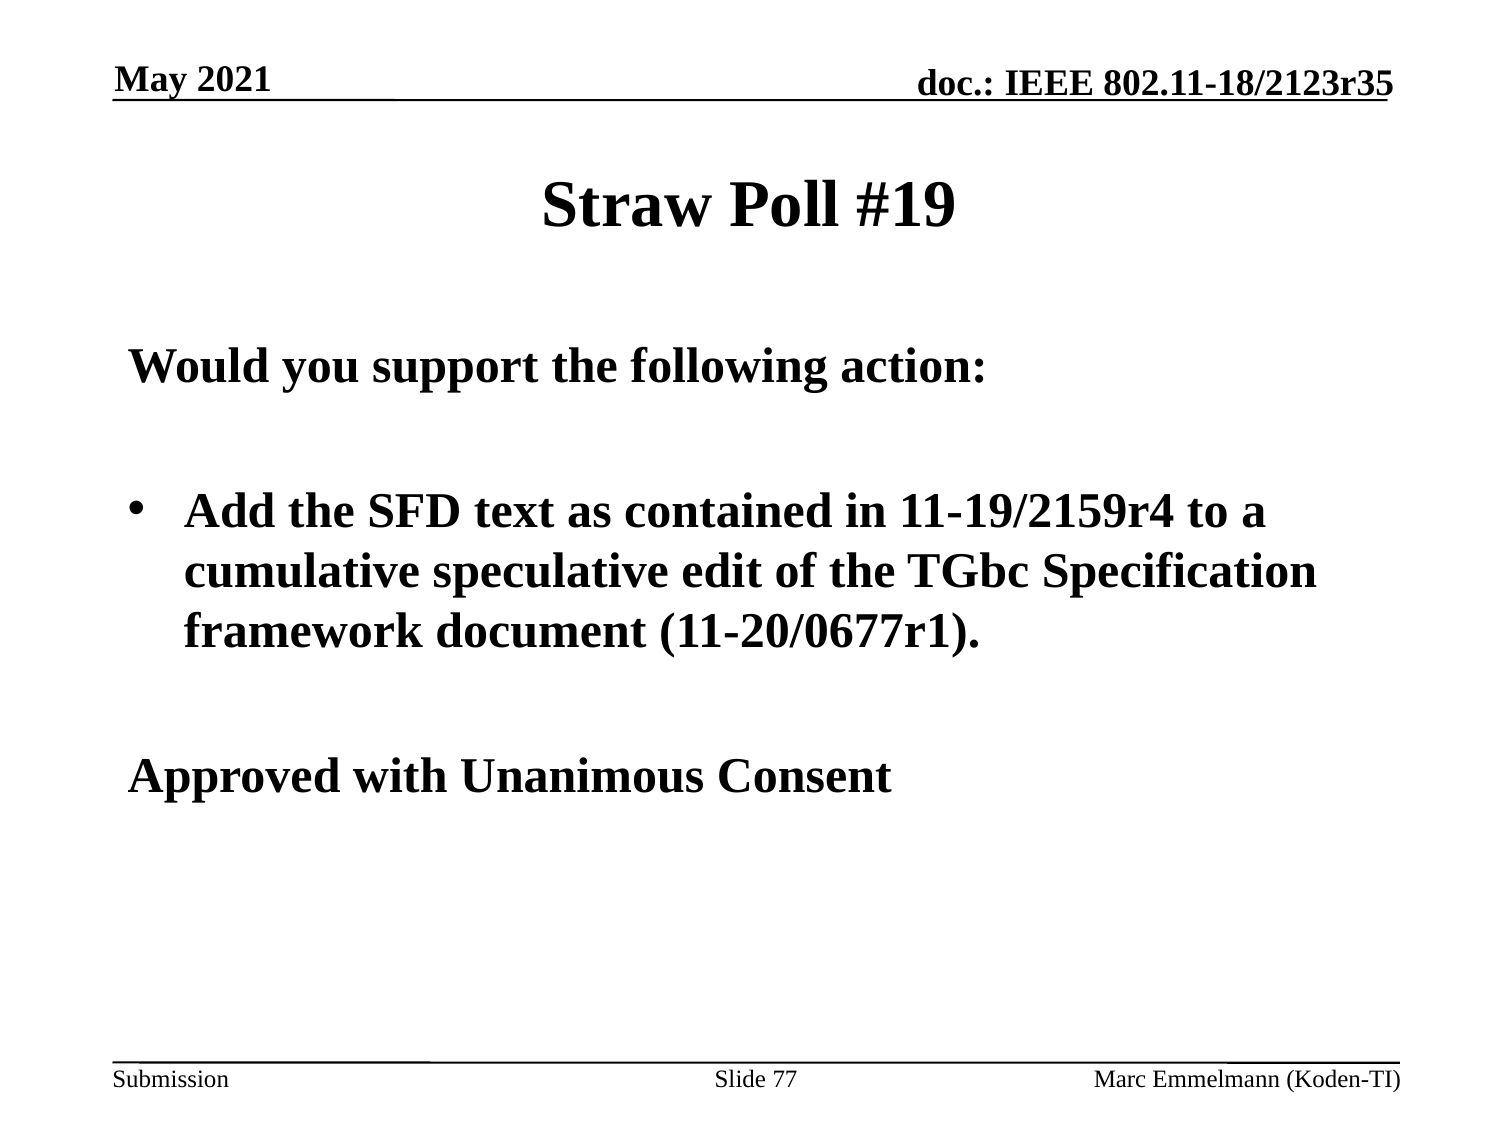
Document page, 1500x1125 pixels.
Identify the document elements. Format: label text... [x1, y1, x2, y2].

footer Marc Emmelmann (Koden-TI) [878, 1061, 1402, 1093]
title Straw Poll #19 [112, 112, 1388, 288]
list Would you support the following action: Add the SFD text as contained in 11-19/2159r4 to a cumulative speculative edit of the TGbc Specification framework document (11-20/0677r1). Approved with Unanimous Consent [112, 324, 1388, 1000]
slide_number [114, 54, 423, 100]
slide_number Slide 77 [712, 1061, 800, 1123]
